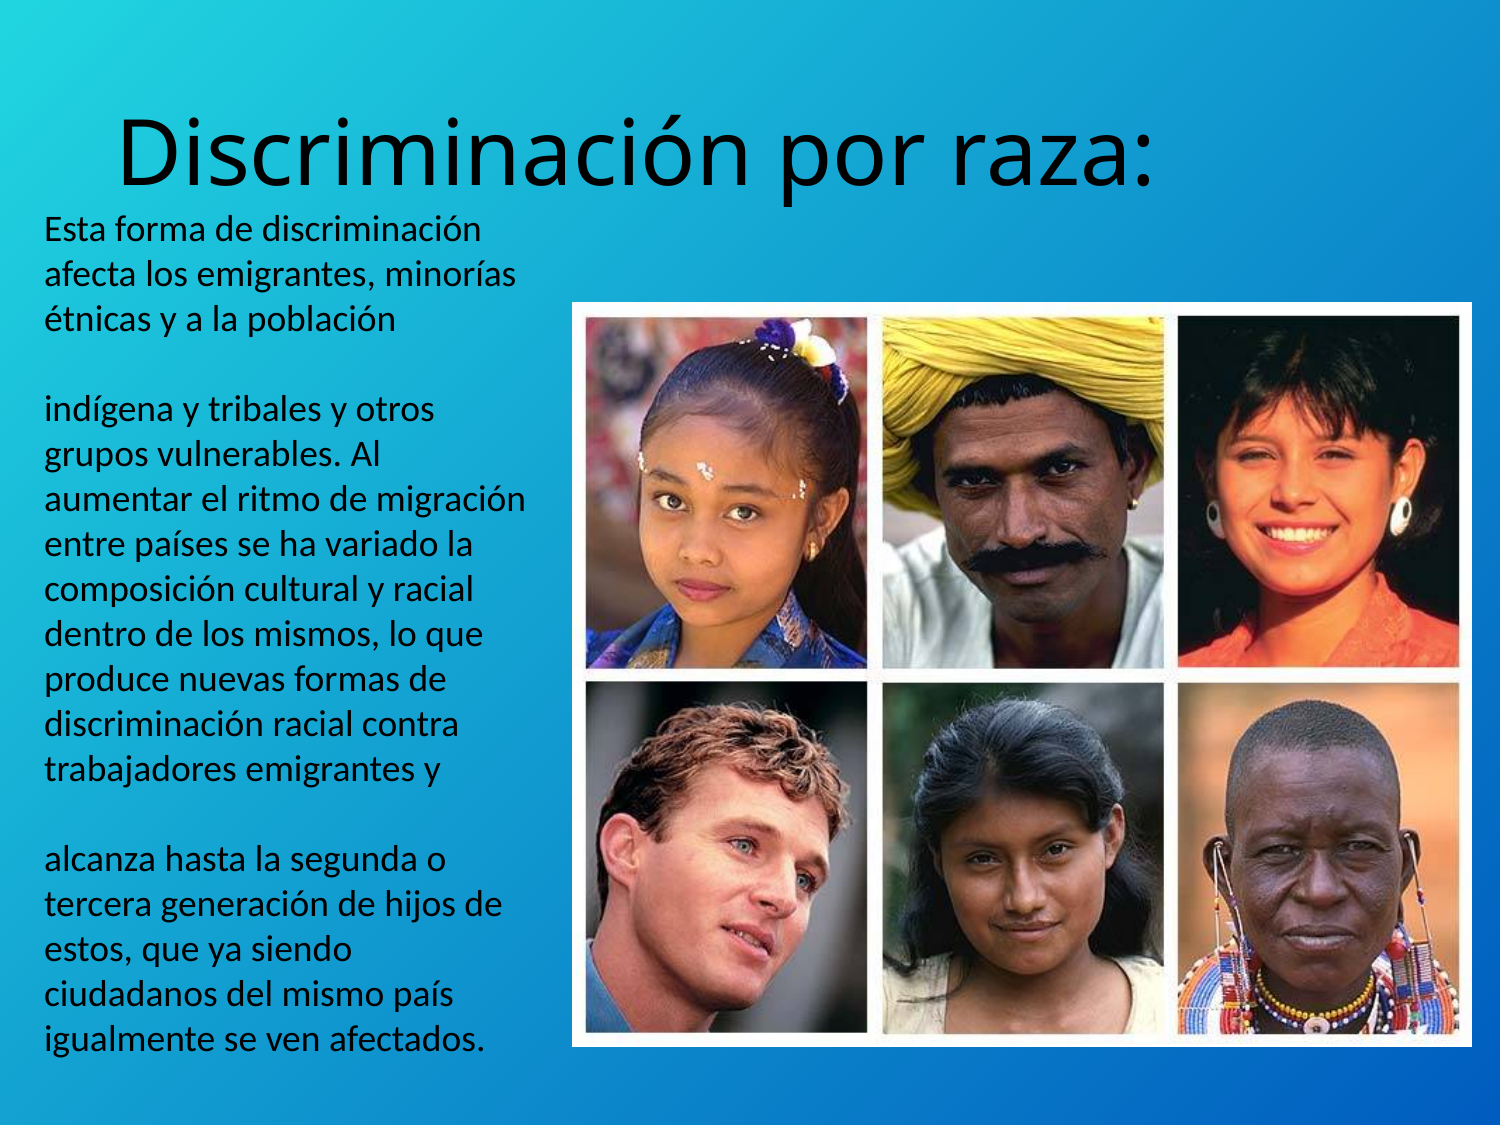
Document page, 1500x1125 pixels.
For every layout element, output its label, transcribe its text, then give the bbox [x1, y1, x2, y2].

title Discriminación por raza: [100, 42, 1388, 256]
text_box Esta forma de discriminación afecta los emigrantes, minorías étnicas y a la población indígena y tribales y otros grupos vulnerables. Al aumentar el ritmo de migración entre países se ha variado la composición cultural y racial dentro de los mismos, lo que produce nuevas formas de discriminación racial contra trabajadores emigrantes y alcanza hasta la segunda o tercera generación de hijos de estos, que ya siendo ciudadanos del mismo país igualmente se ven afectados. [29, 196, 550, 1066]
picture [572, 299, 1472, 1048]
